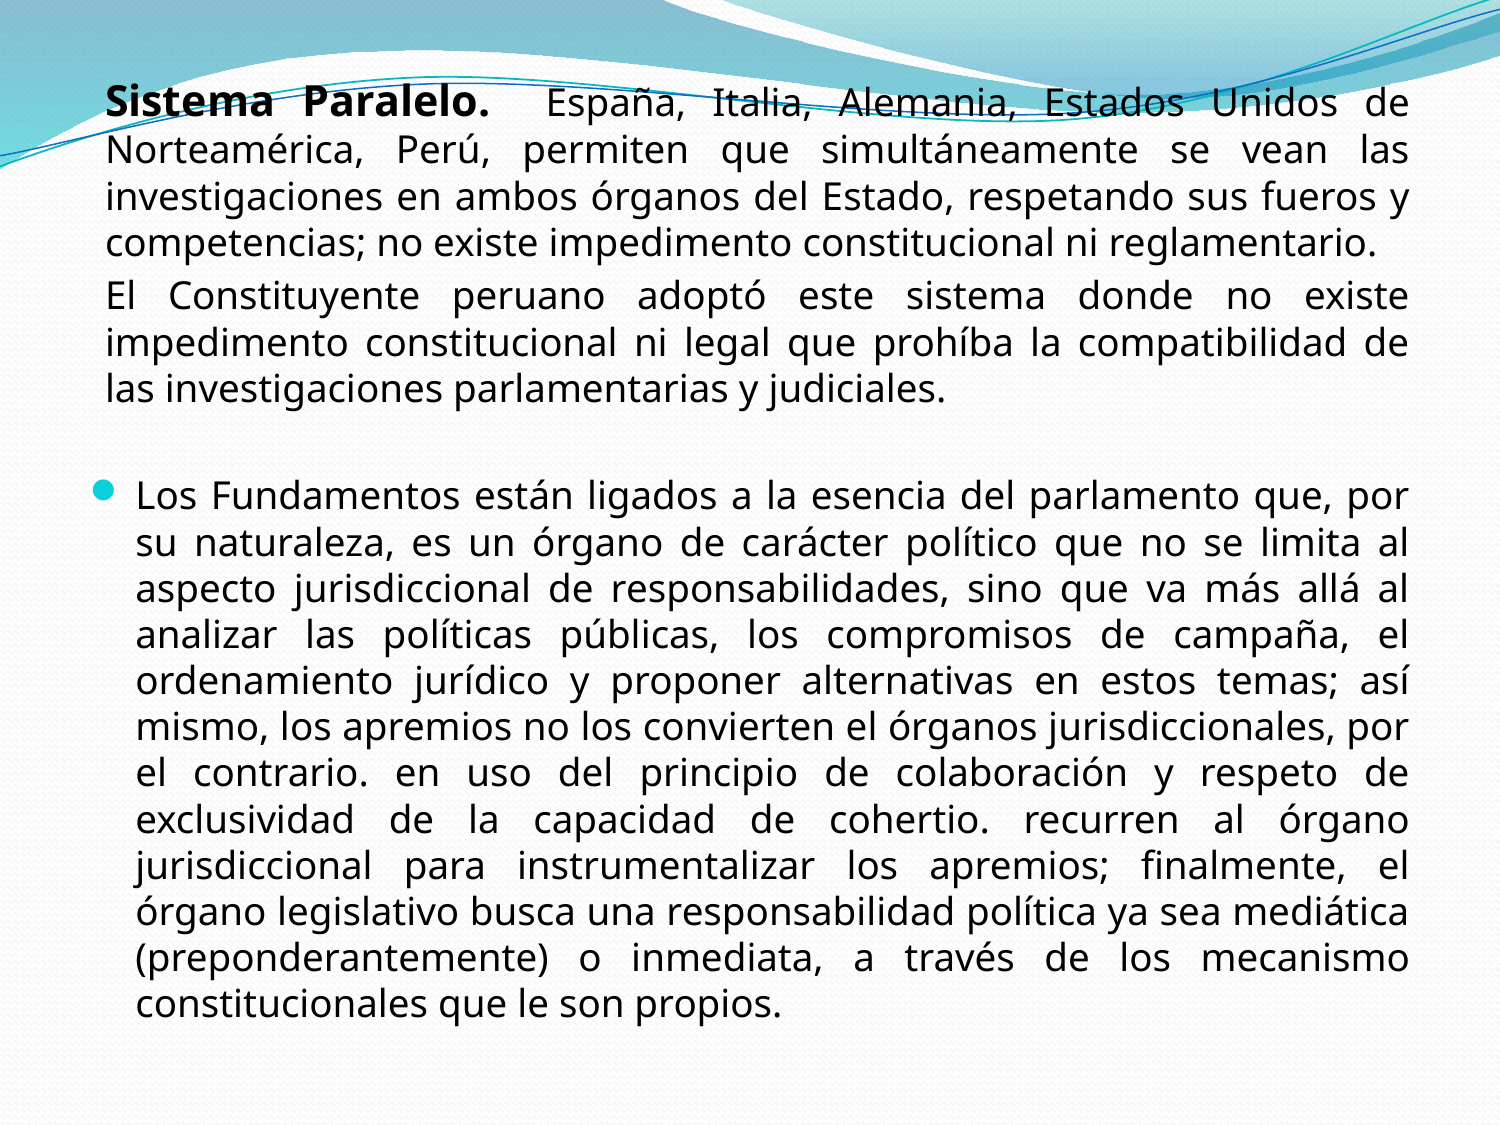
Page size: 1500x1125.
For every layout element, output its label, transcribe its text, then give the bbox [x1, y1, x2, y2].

list Sistema Paralelo. España, Italia, Alemania, Estados Unidos de Norteamérica, Perú, permiten que simultáneamente se vean las investigaciones en ambos órganos del Estado, respetando sus fueros y competencias; no existe impedimento constitucional ni reglamentario. El Constituyente peruano adoptó este sistema donde no existe impedimento constitucional ni legal que prohíba la compatibilidad de las investigaciones parlamentarias y judiciales. Los Fundamentos están ligados a la esencia del parlamento que, por su naturaleza, es un órgano de carácter político que no se limita al aspecto jurisdiccional de responsabilidades, sino que va más allá al analizar las políticas públicas, los compromisos de campaña, el ordenamiento jurídico y proponer alternativas en estos temas; así mismo, los apremios no los convierten el órganos jurisdiccionales, por el contrario. en uso del principio de colaboración y respeto de exclusividad de la capacidad de cohertio. recurren al órgano jurisdiccional para instrumentalizar los apremios; finalmente, el órgano legislativo busca una responsabilidad política ya sea mediática (preponderantemente) o inmediata, a través de los mecanismo constitucionales que le son propios. [75, 66, 1425, 1038]
